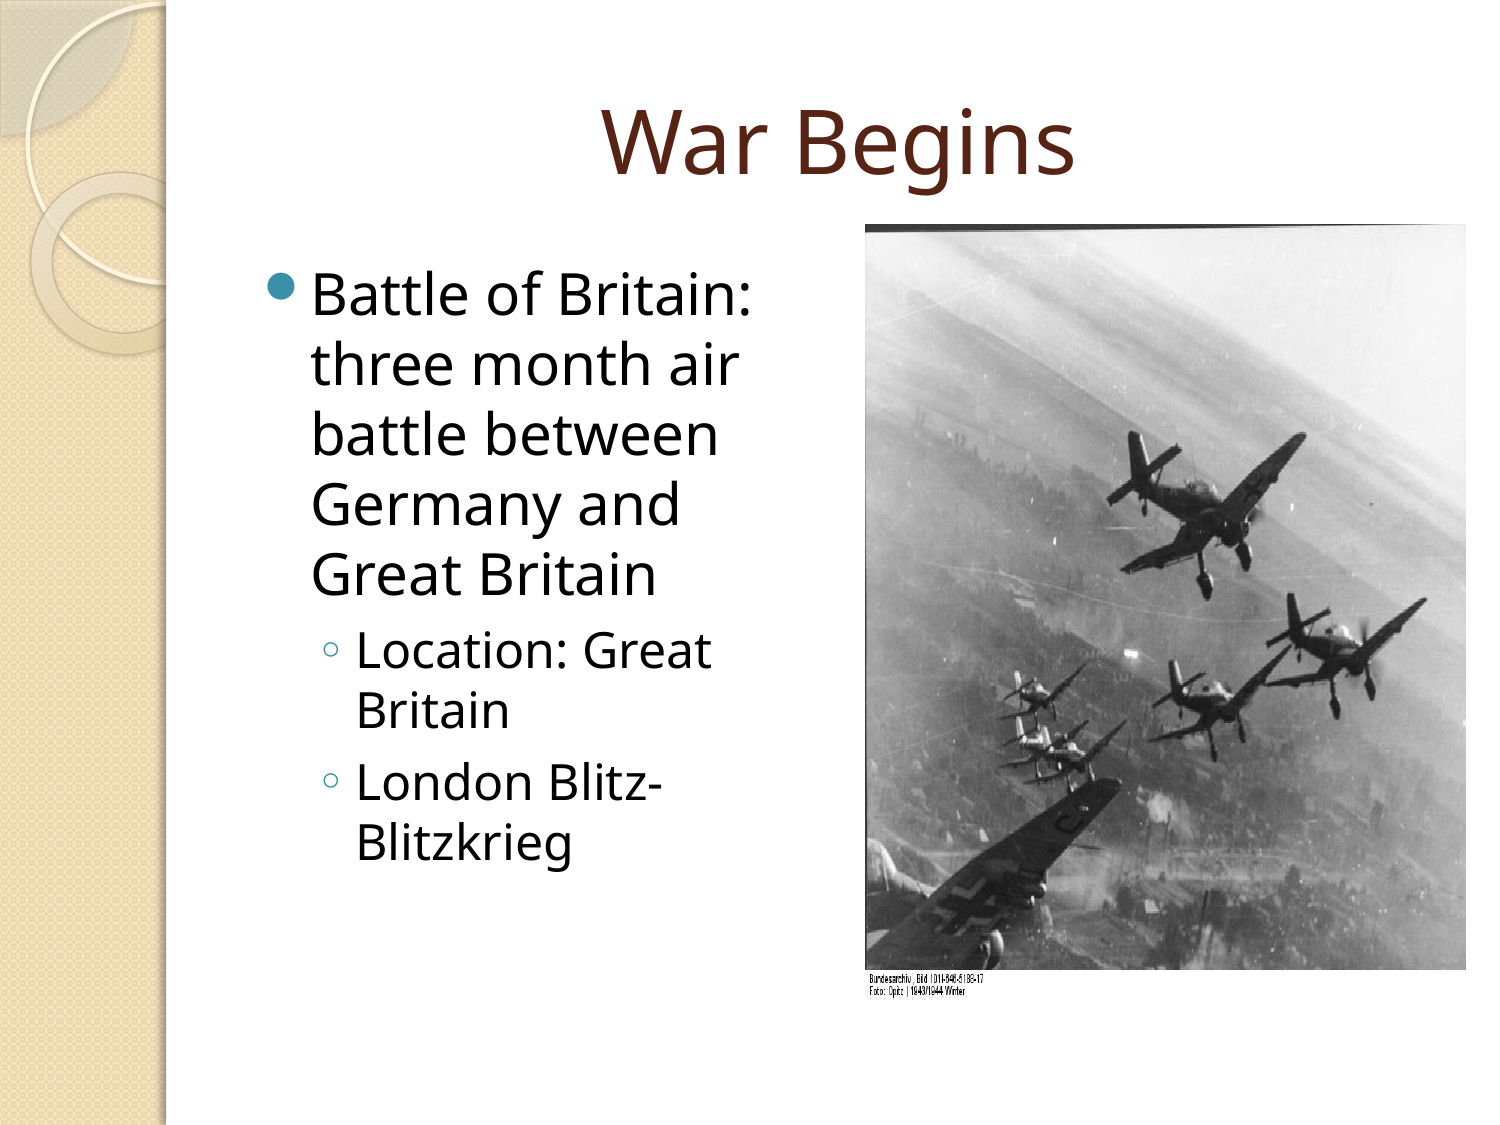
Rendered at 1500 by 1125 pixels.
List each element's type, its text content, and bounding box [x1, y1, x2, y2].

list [865, 224, 1466, 1001]
list Battle of Britain: three month air battle between Germany and Great Britain Location: Great Britain London Blitz- Blitzkrieg [235, 249, 836, 1015]
title War Begins [235, 45, 1466, 233]
